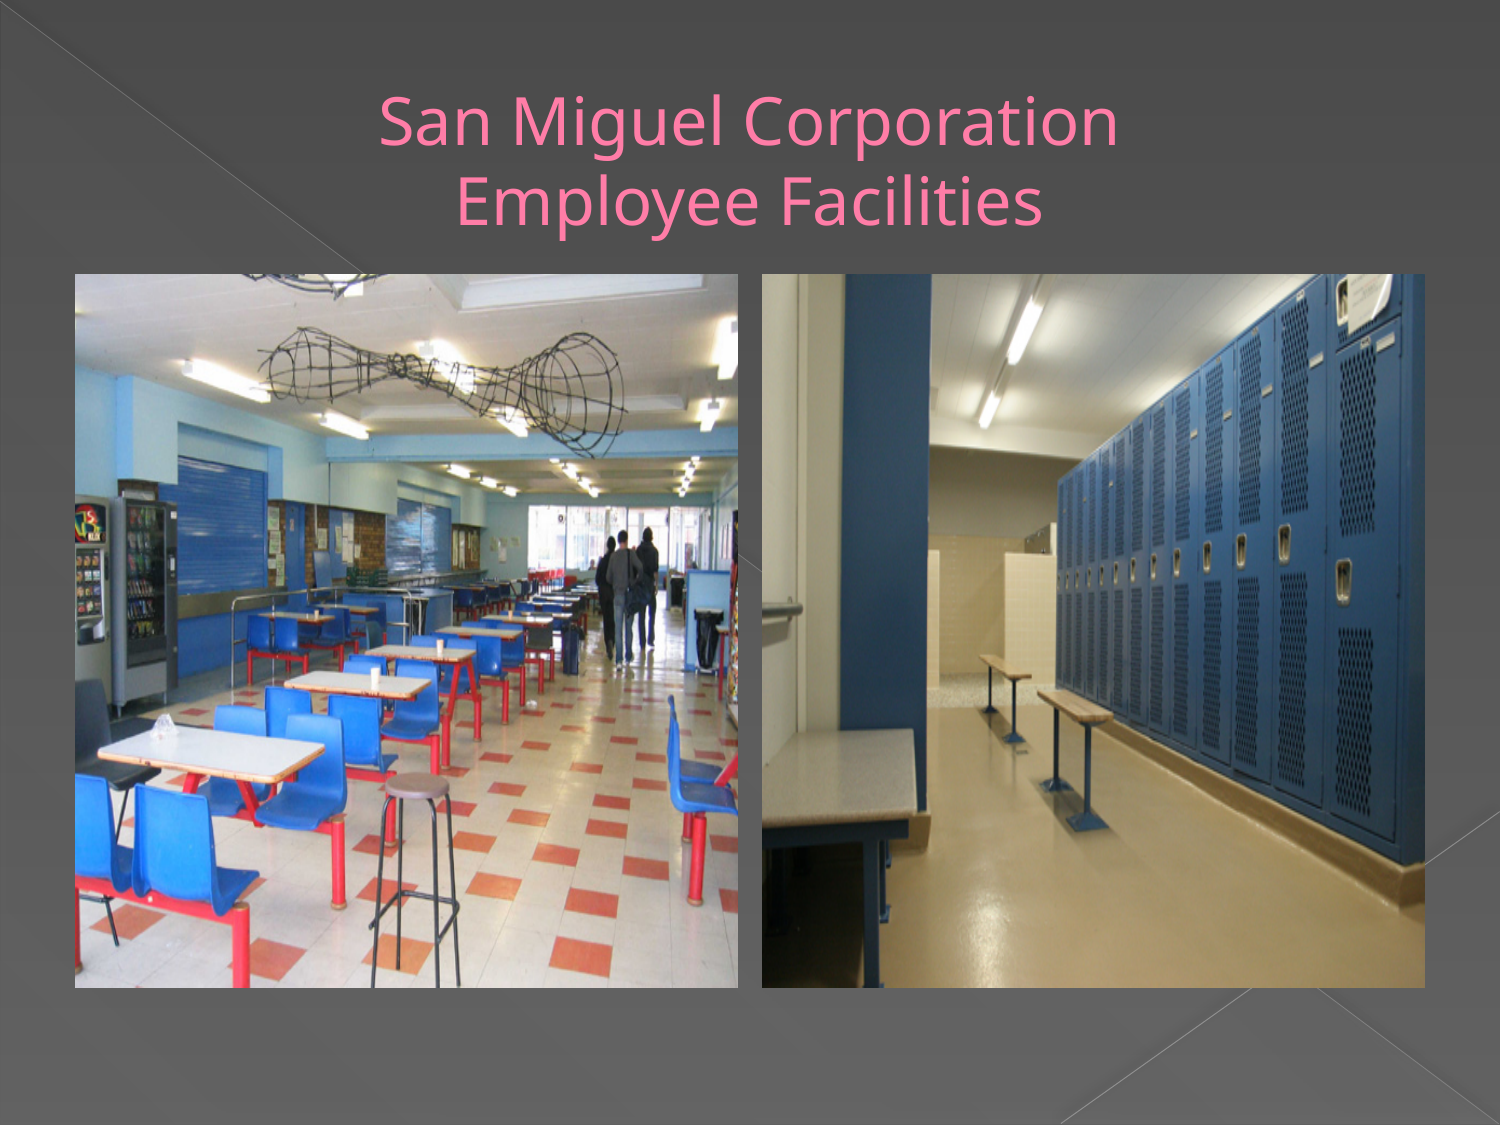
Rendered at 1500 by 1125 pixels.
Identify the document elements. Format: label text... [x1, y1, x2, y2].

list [762, 274, 1426, 988]
title San Miguel Corporation Employee Facilities [75, 43, 1425, 274]
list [74, 274, 738, 988]
